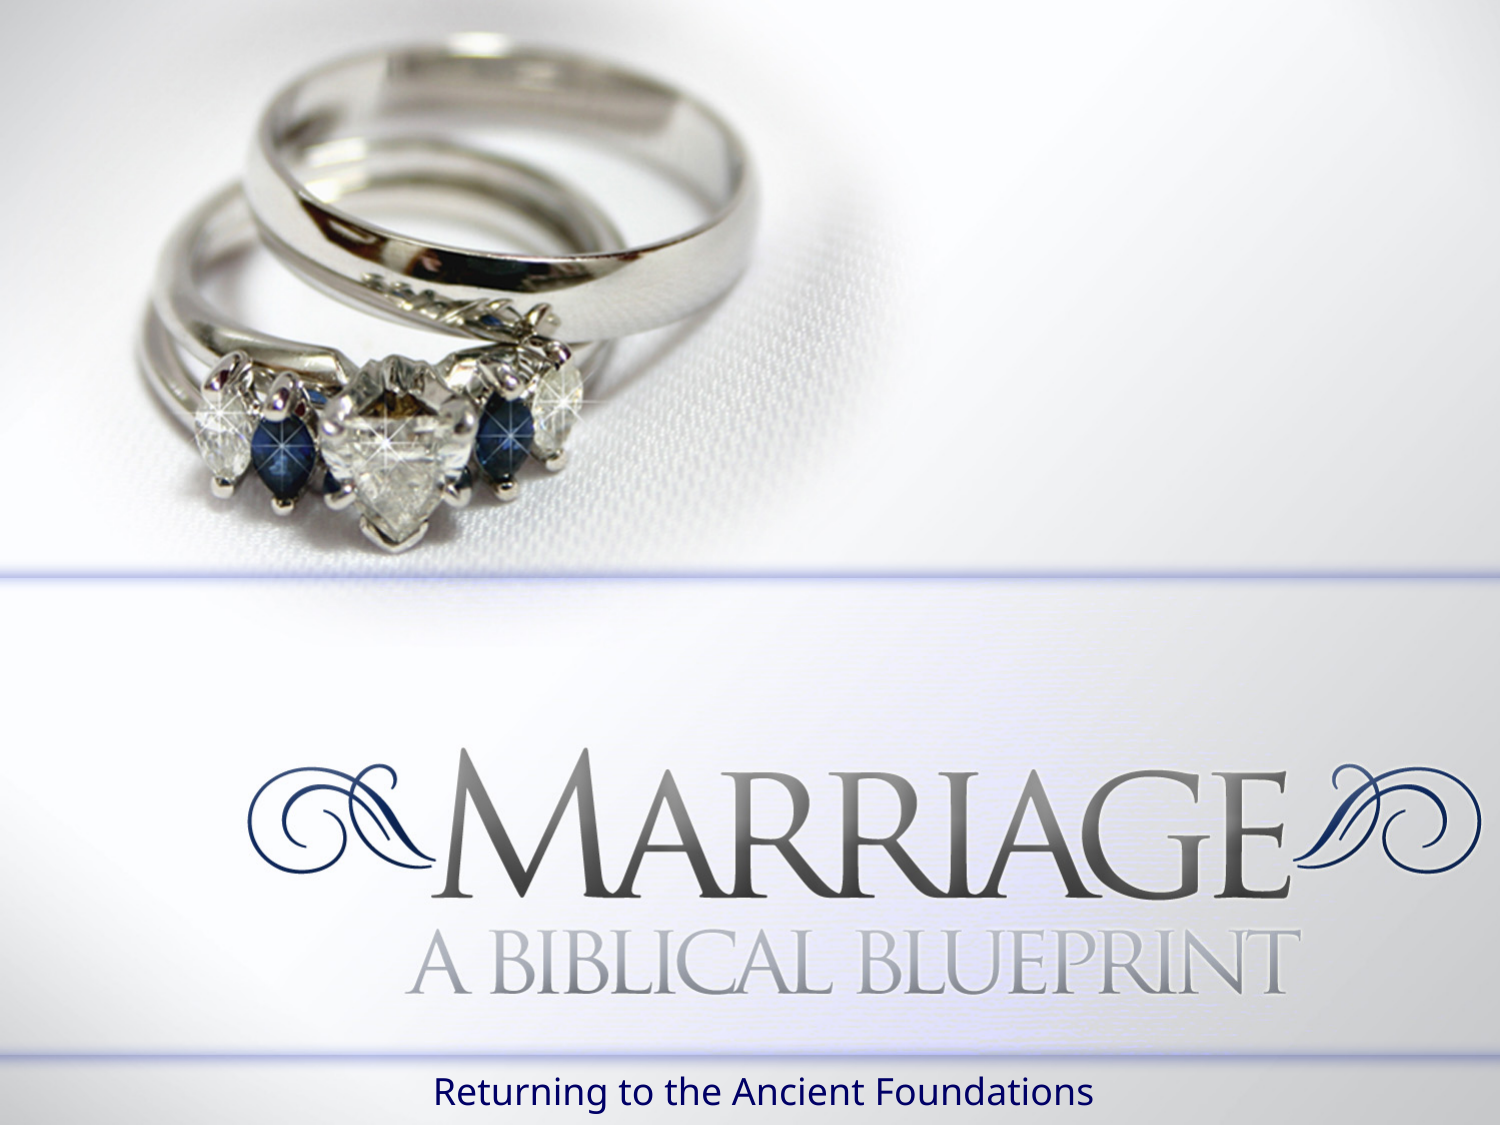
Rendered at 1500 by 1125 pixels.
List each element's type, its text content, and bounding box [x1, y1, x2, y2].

text_box Returning to the Ancient Foundations [32, 1060, 1496, 1121]
picture [0, 0, 1500, 1125]
